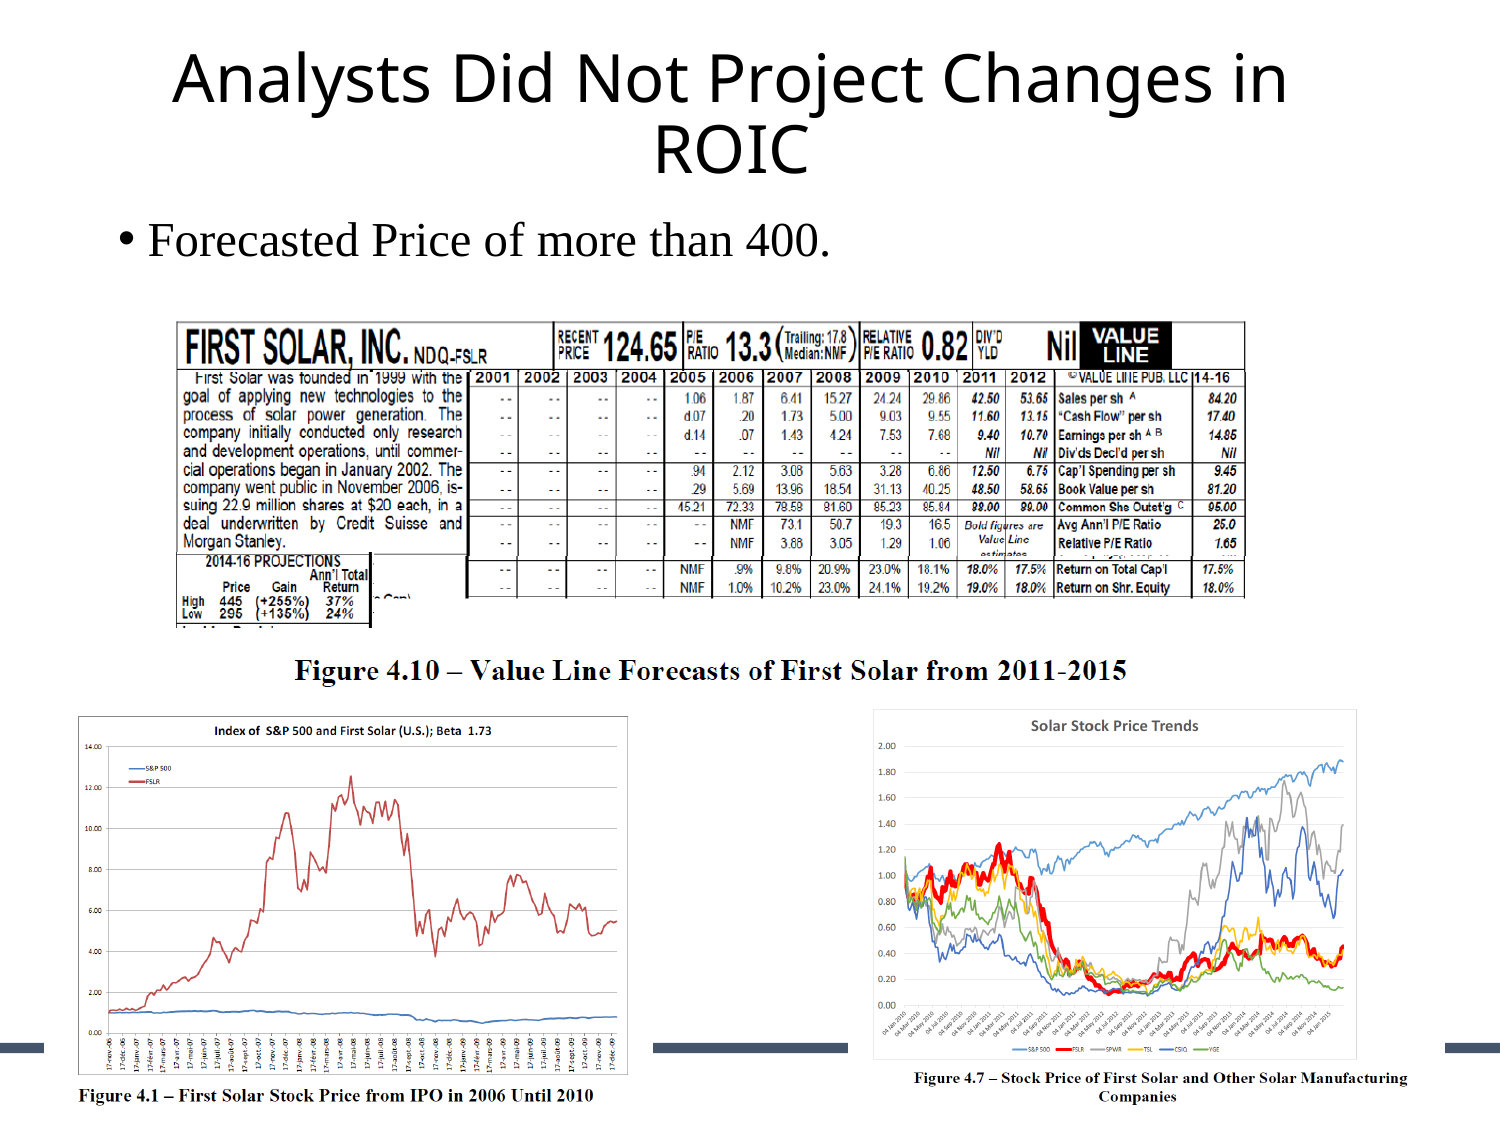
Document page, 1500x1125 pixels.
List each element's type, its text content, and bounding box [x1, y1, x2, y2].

title Analysts Did Not Project Changes in ROIC [103, 59, 1361, 174]
picture [44, 258, 1445, 1125]
list Forecasted Price of more than 400. [103, 207, 1378, 276]
